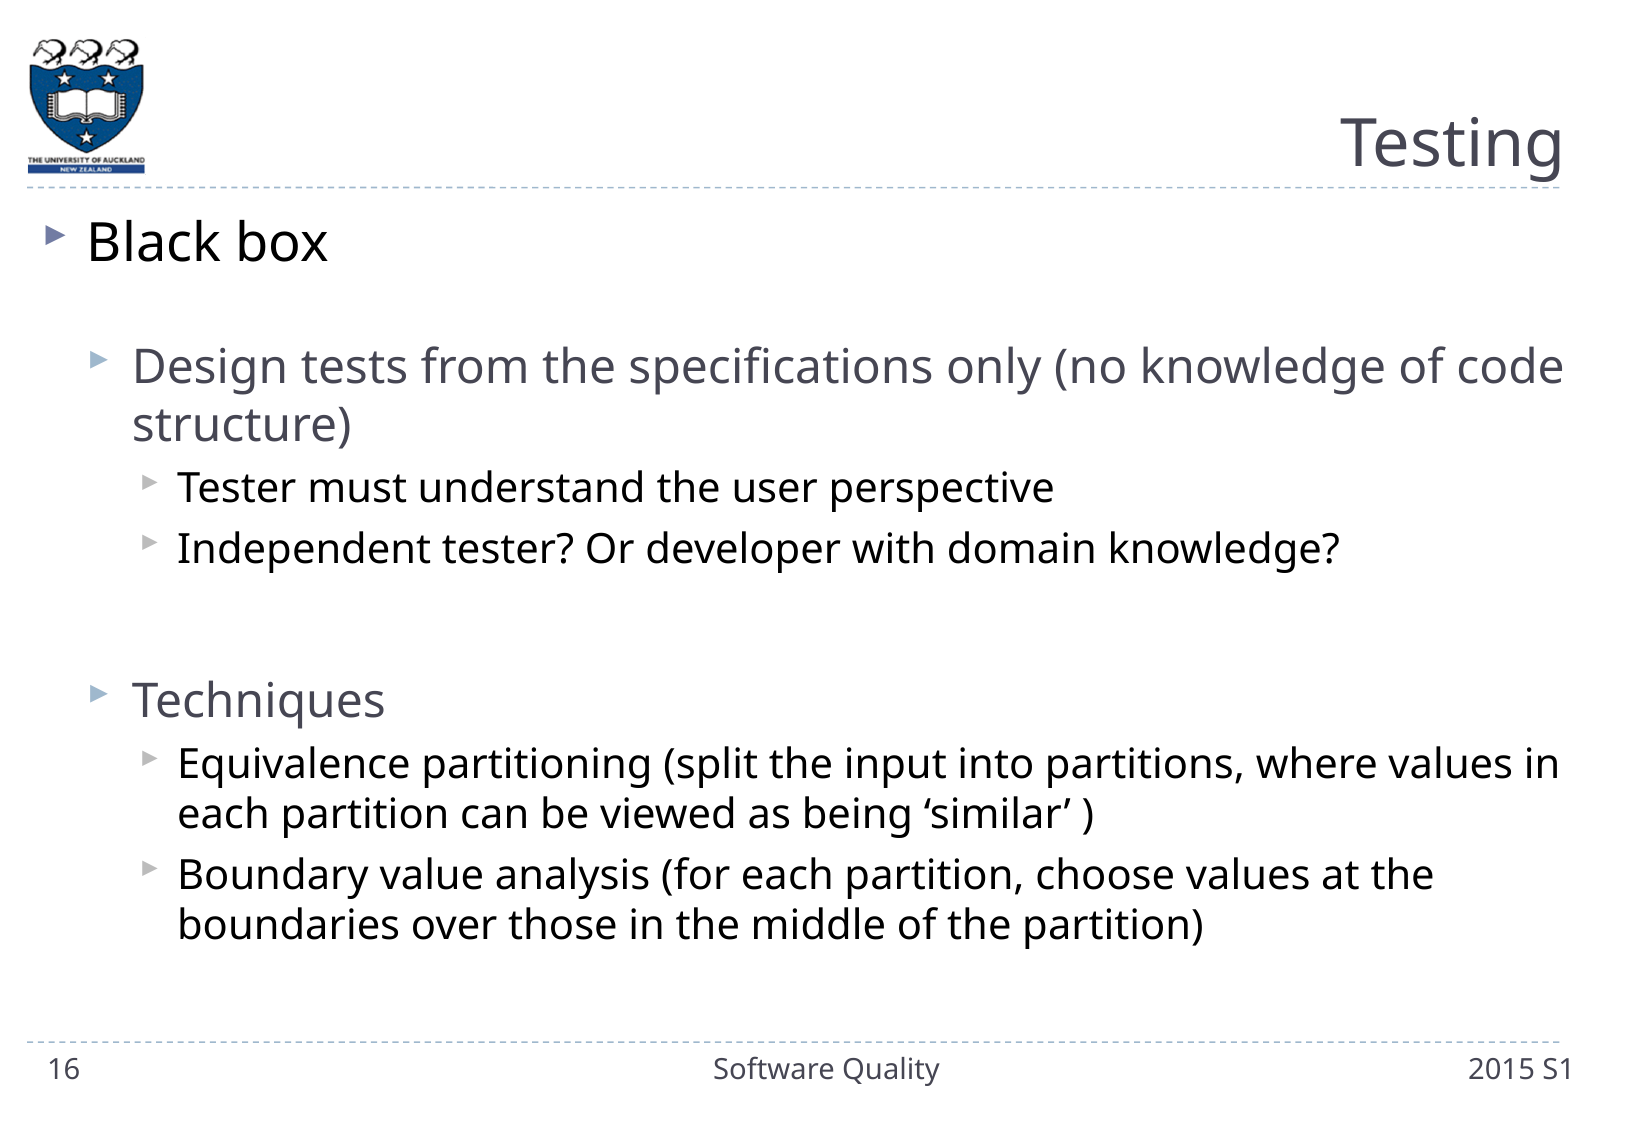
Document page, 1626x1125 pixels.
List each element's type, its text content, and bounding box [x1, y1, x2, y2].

title Testing [148, 24, 1582, 188]
slide_number 2015 S1 [1183, 1042, 1591, 1103]
slide_number 16 [32, 1042, 385, 1103]
picture [27, 37, 146, 175]
list Black box Design tests from the specifications only (no knowledge of code structure) Tester must understand the user perspective Independent tester? Or developer with domain knowledge? Techniques Equivalence partitioning (split the input into partitions, where values in each partition can be viewed as being ‘similar’ ) Boundary value analysis (for each partition, choose values at the boundaries over those in the middle of the partition) [27, 200, 1585, 976]
footer Software Quality [515, 1042, 1138, 1103]
